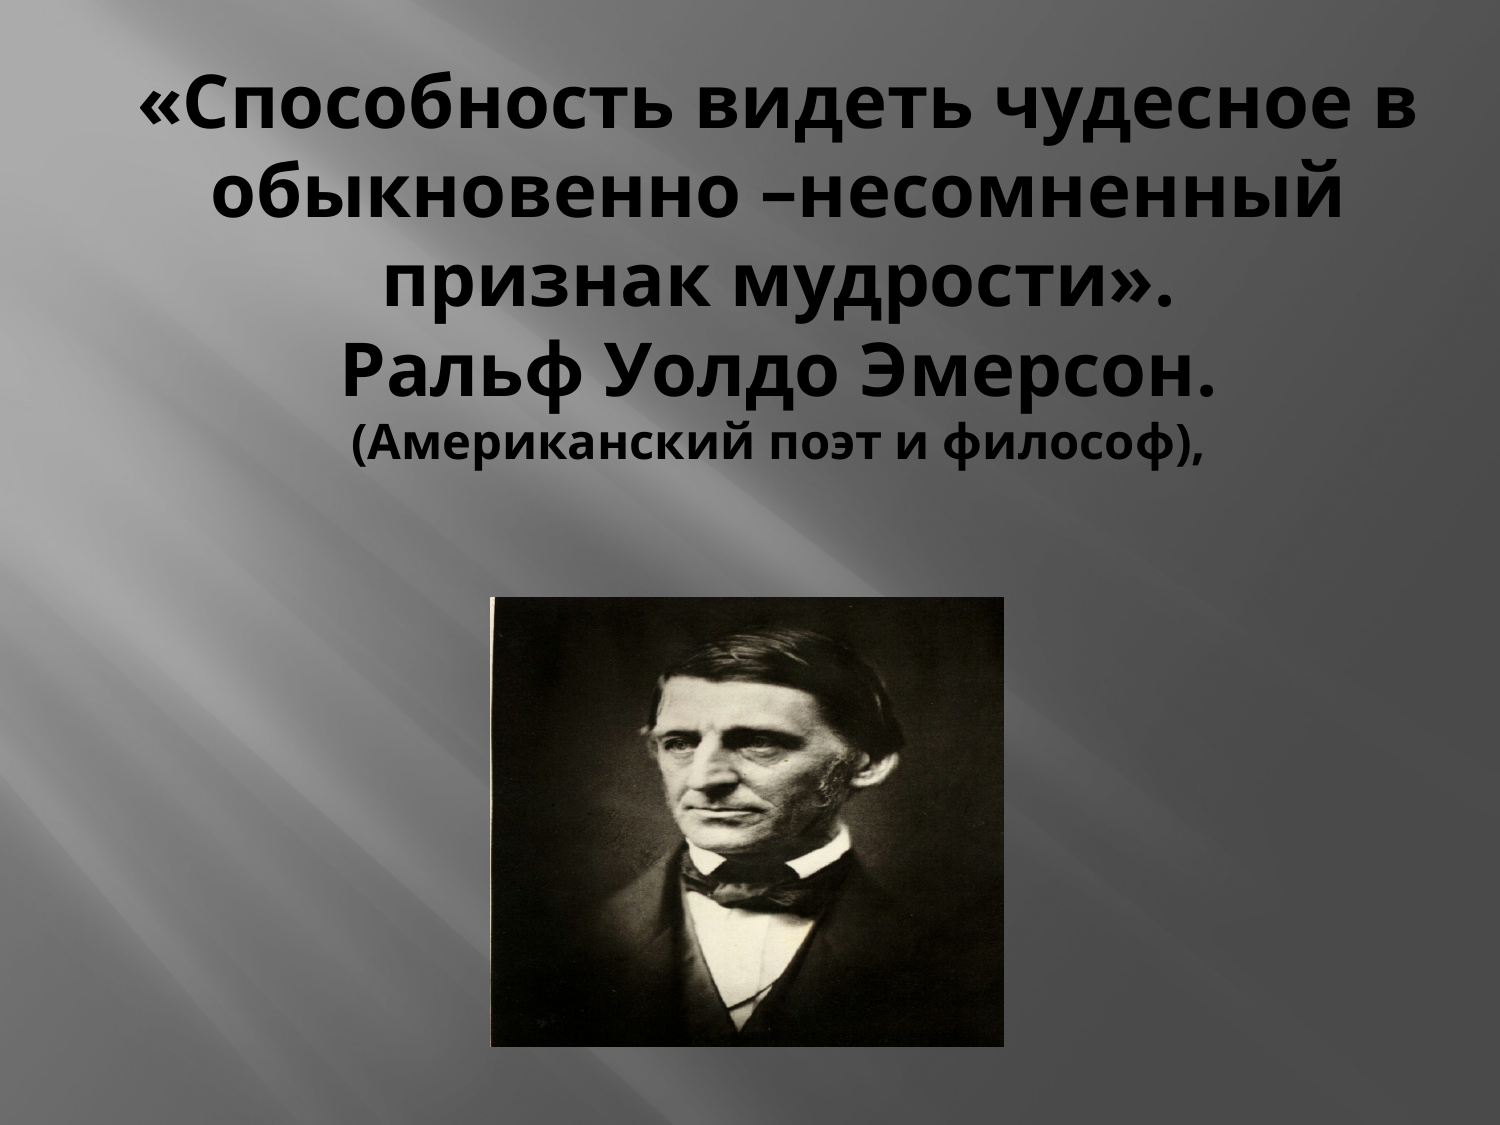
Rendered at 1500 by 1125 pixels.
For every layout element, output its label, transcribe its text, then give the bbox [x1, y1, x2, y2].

title «Способность видеть чудесное в обыкновенно –несомненный признак мудрости». Ральф Уолдо Эмерсон. (Американский поэт и философ), [75, 45, 1483, 657]
picture [489, 597, 1004, 1048]
